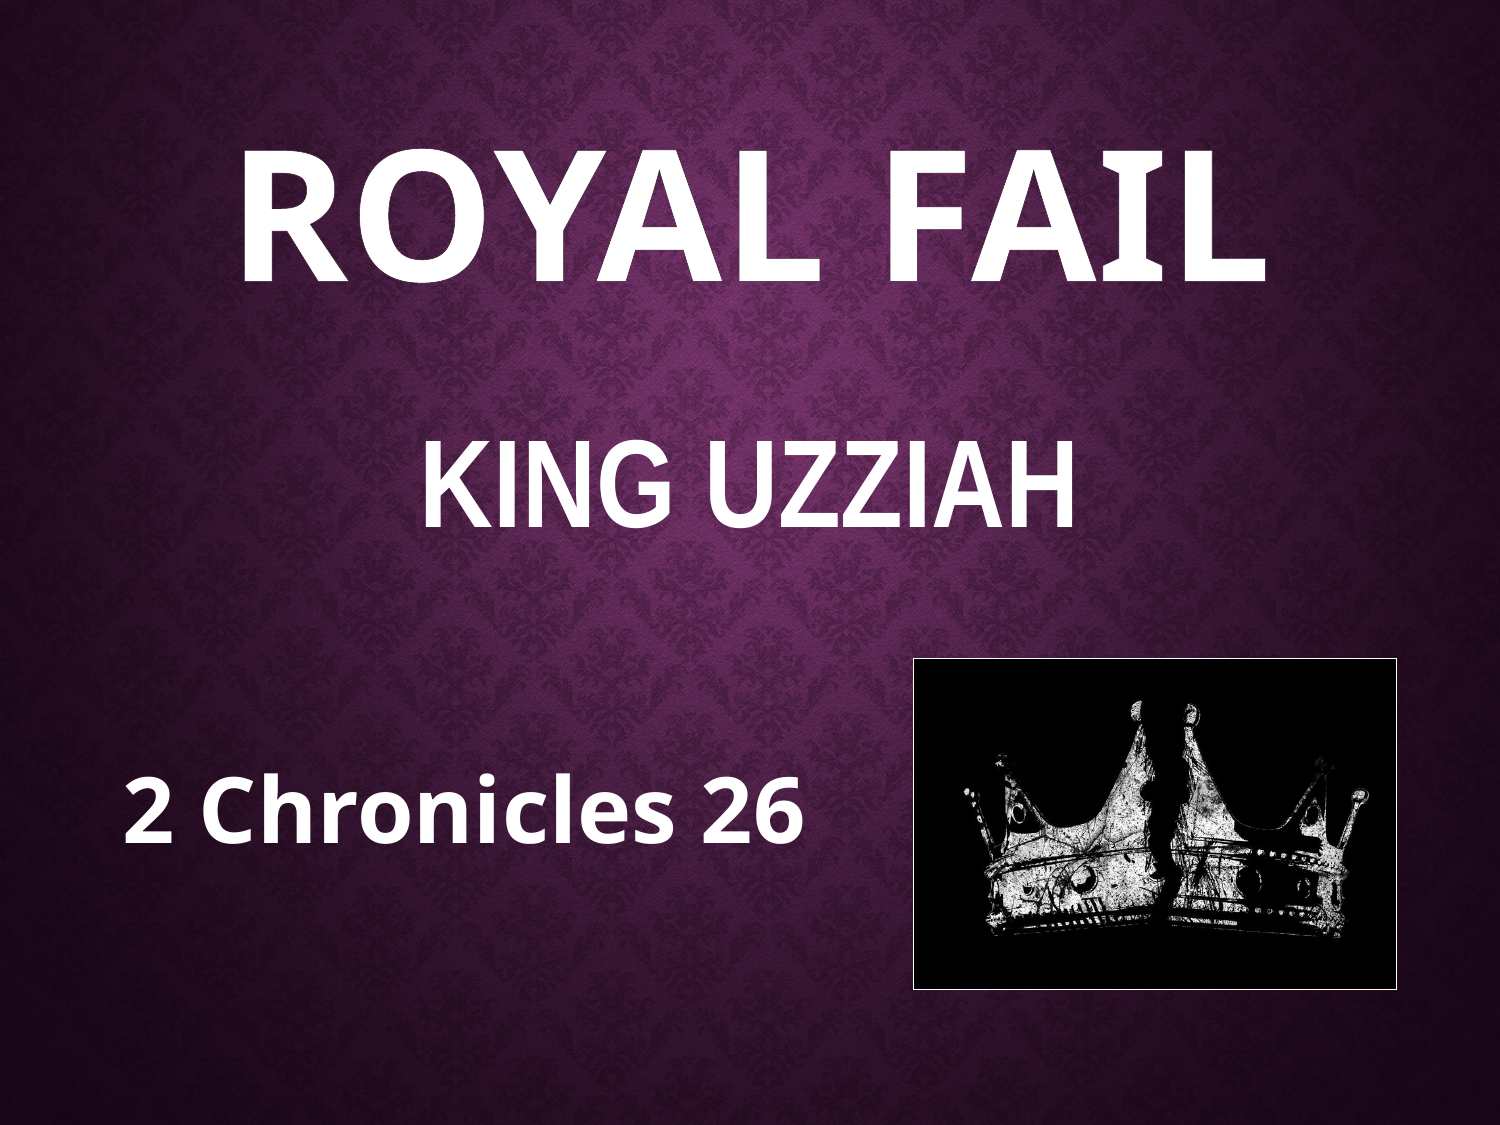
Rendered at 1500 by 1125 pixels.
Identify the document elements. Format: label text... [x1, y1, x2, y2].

title Royal Fail King Uzziah [112, 36, 1388, 563]
picture [913, 658, 1398, 991]
subtitle 2 Chronicles 26 [89, 722, 839, 1021]
